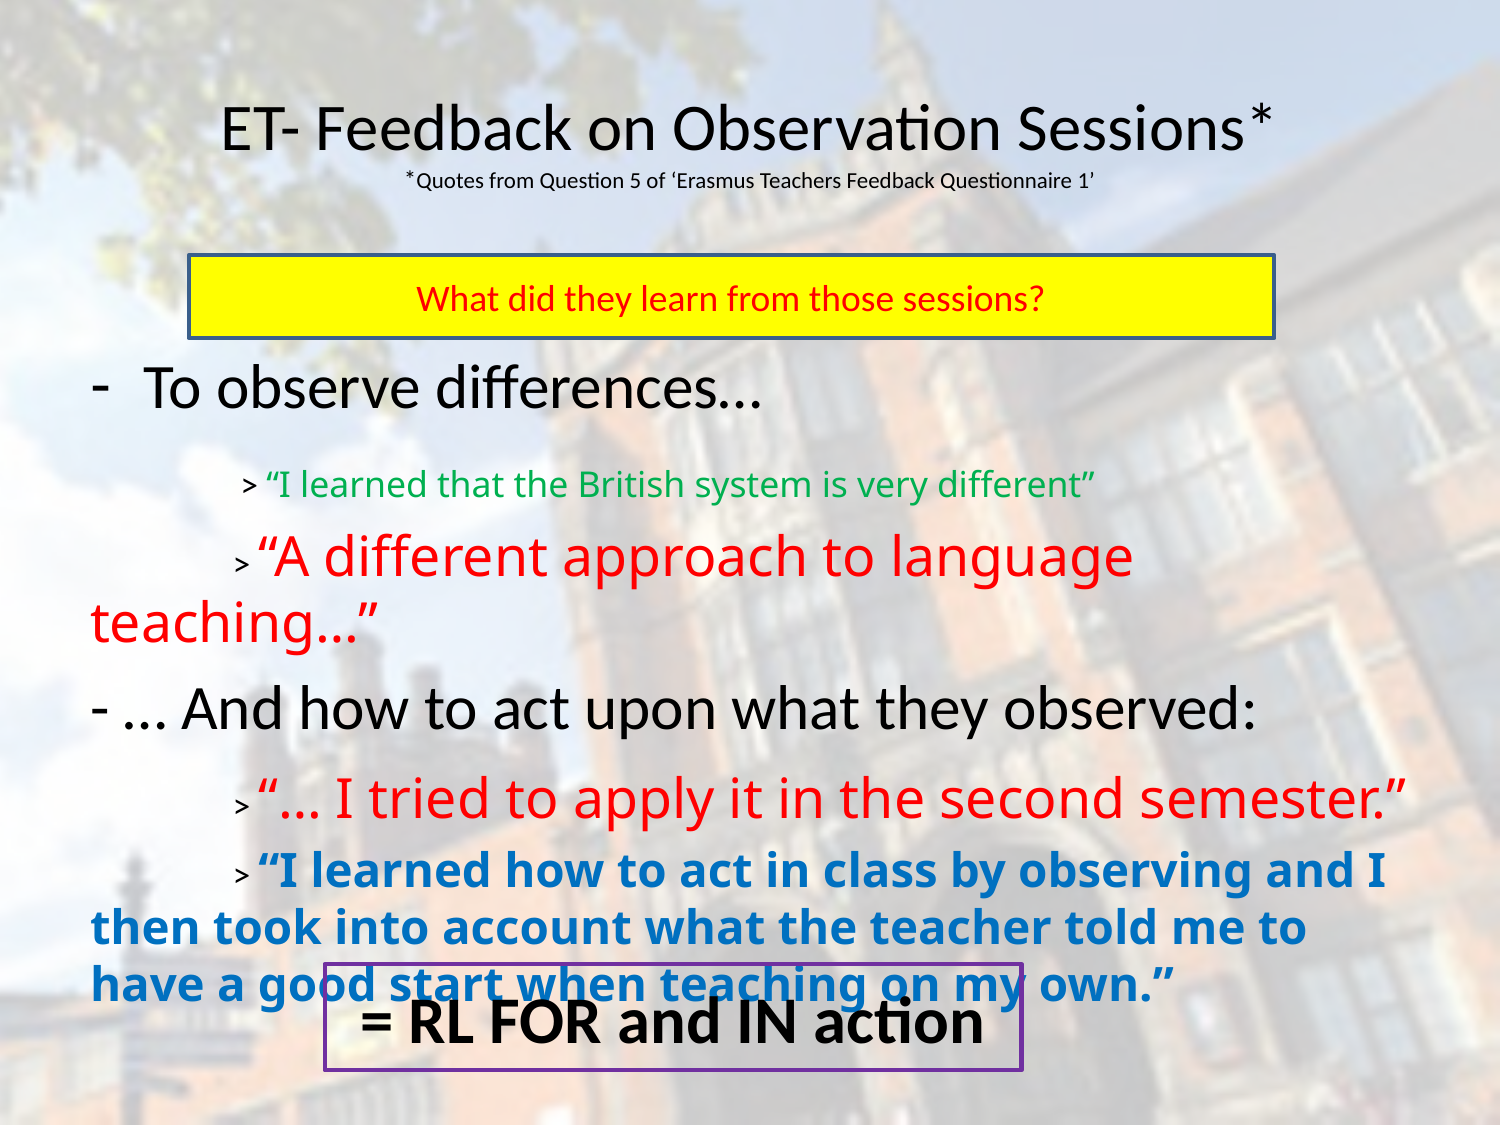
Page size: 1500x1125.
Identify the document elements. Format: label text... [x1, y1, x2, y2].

text_box = RL FOR and IN action [323, 962, 1024, 1072]
text_box What did they learn from those sessions? [187, 253, 1276, 340]
list To observe differences… > “I learned that the British system is very different” > “A different approach to language teaching…” - … And how to act upon what they observed: > “… I tried to apply it in the second semester.” > “I learned how to act in class by observing and I then took into account what the teacher told me to have a good start when teaching on my own.” [75, 208, 1425, 1059]
title ET- Feedback on Observation Sessions* *Quotes from Question 5 of ‘Erasmus Teachers Feedback Questionnaire 1’ [75, 45, 1425, 208]
